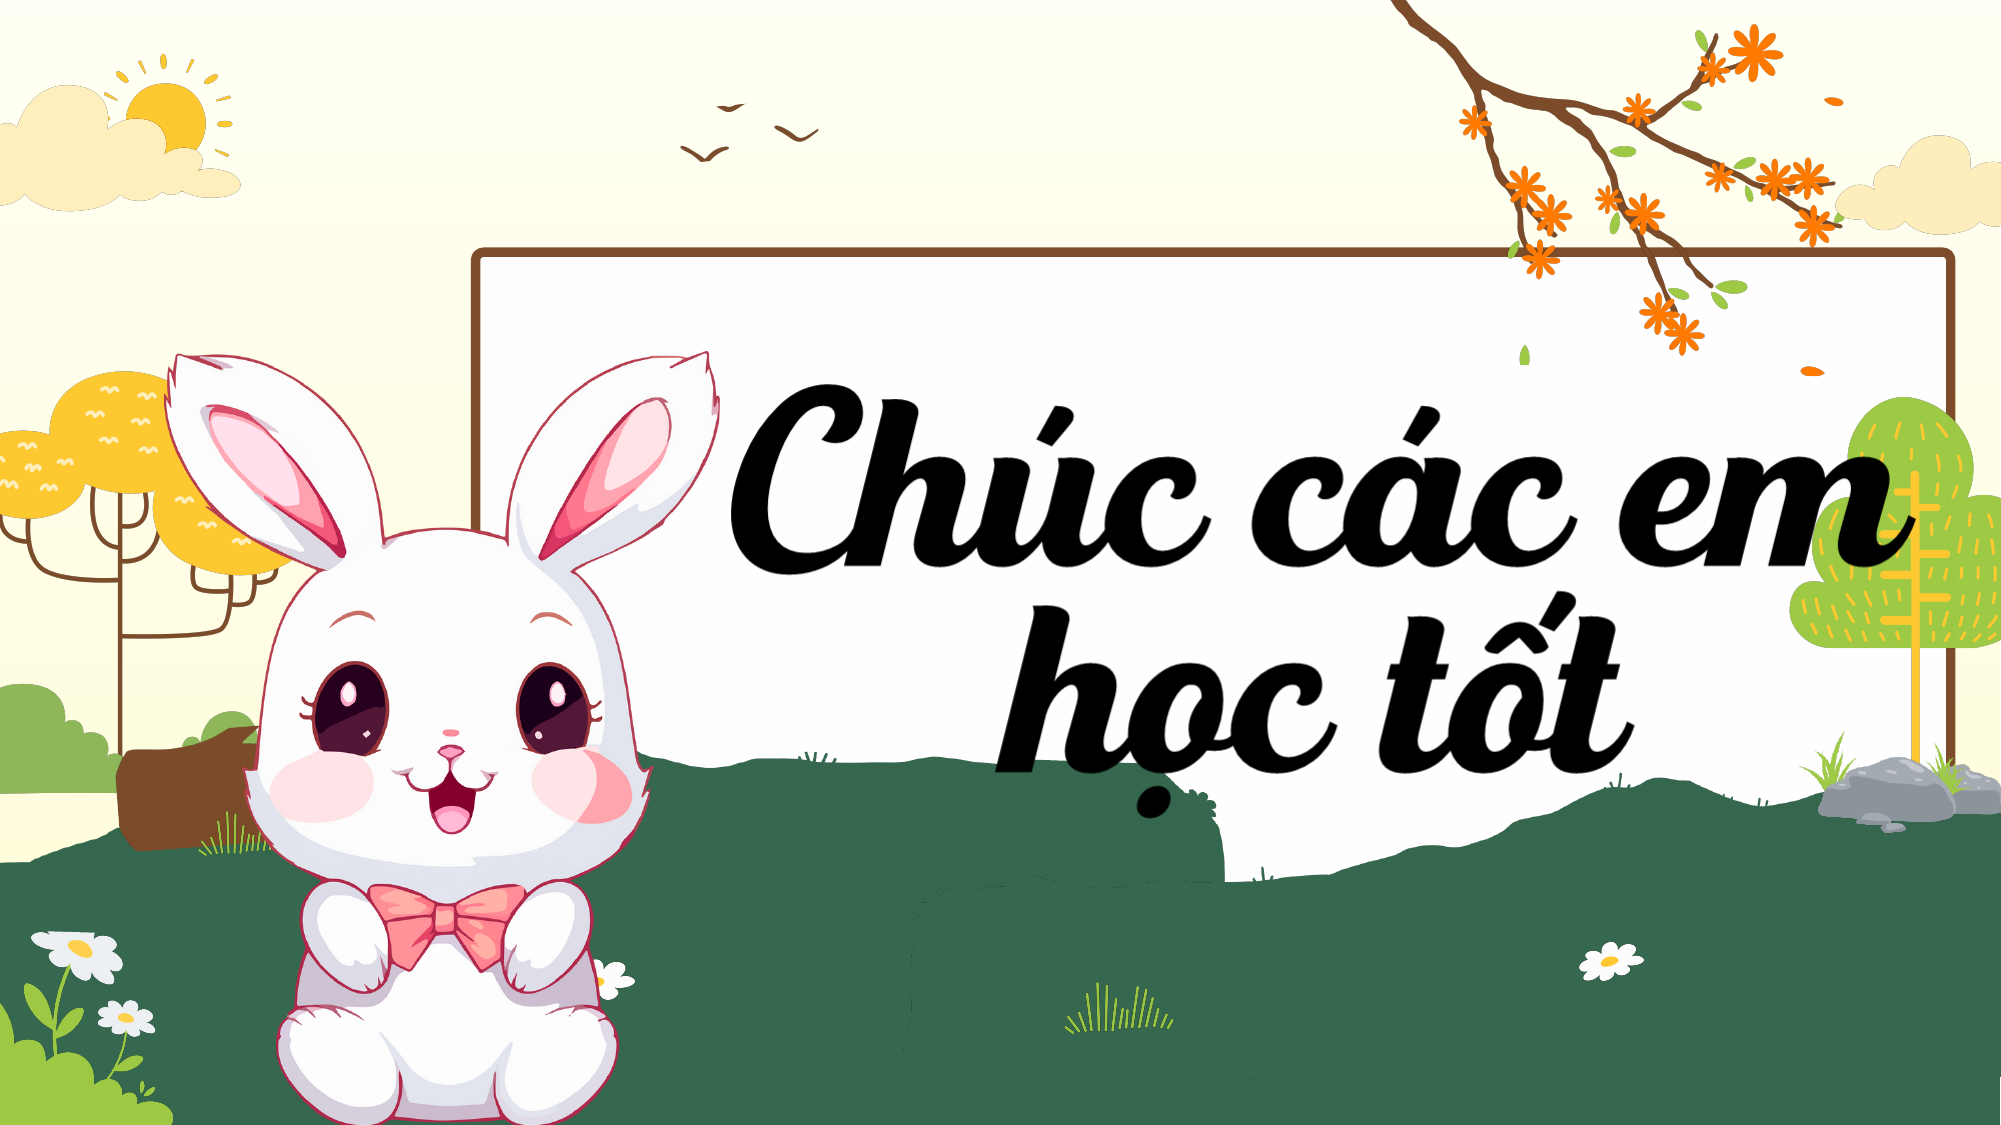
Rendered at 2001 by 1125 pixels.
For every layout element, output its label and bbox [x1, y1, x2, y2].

text_box [0, 683, 163, 729]
text_box [94, 53, 233, 83]
text_box [1832, 133, 2000, 236]
text_box [0, 83, 246, 213]
text_box [0, 723, 163, 870]
text_box [0, 870, 2000, 1125]
text_box [112, 732, 163, 853]
text_box [163, 351, 470, 870]
text_box [475, 251, 1951, 956]
text_box [676, 97, 821, 164]
picture [597, 299, 2000, 960]
text_box [0, 370, 163, 683]
text_box [1356, 0, 1853, 250]
